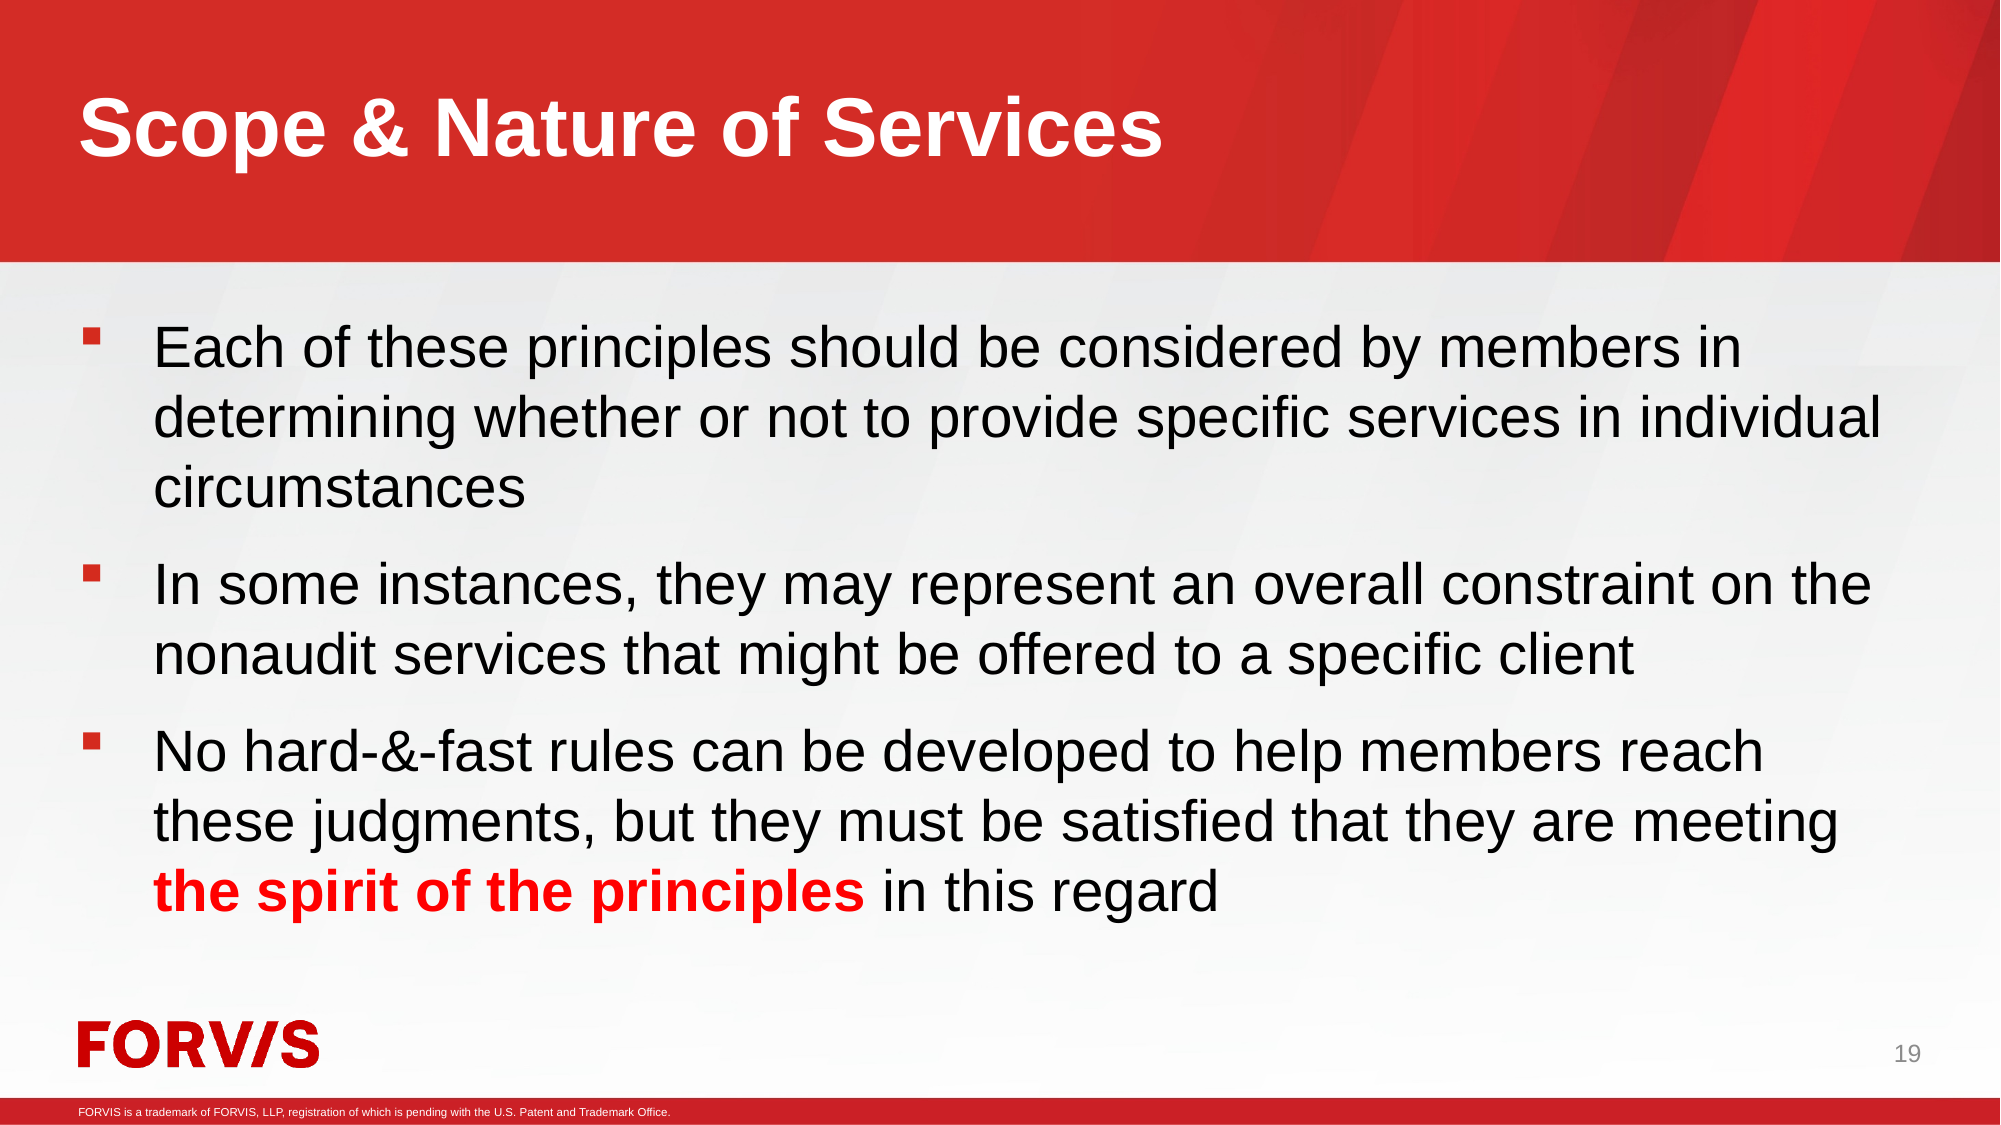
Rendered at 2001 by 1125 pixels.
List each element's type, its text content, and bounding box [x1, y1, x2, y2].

slide_number 19 [1471, 1046, 1922, 1068]
picture [0, 0, 2000, 1125]
title Scope & Nature of Services [78, 0, 1922, 259]
list Each of these principles should be considered by members in determining whether or not to provide specific services in individual circumstances In some instances, they may represent an overall constraint on the nonaudit services that might be offered to a specific client No hard-&-fast rules can be developed to help members reach these judgments, but they must be satisfied that they are meeting the spirit of the principles in this regard [78, 301, 1922, 991]
